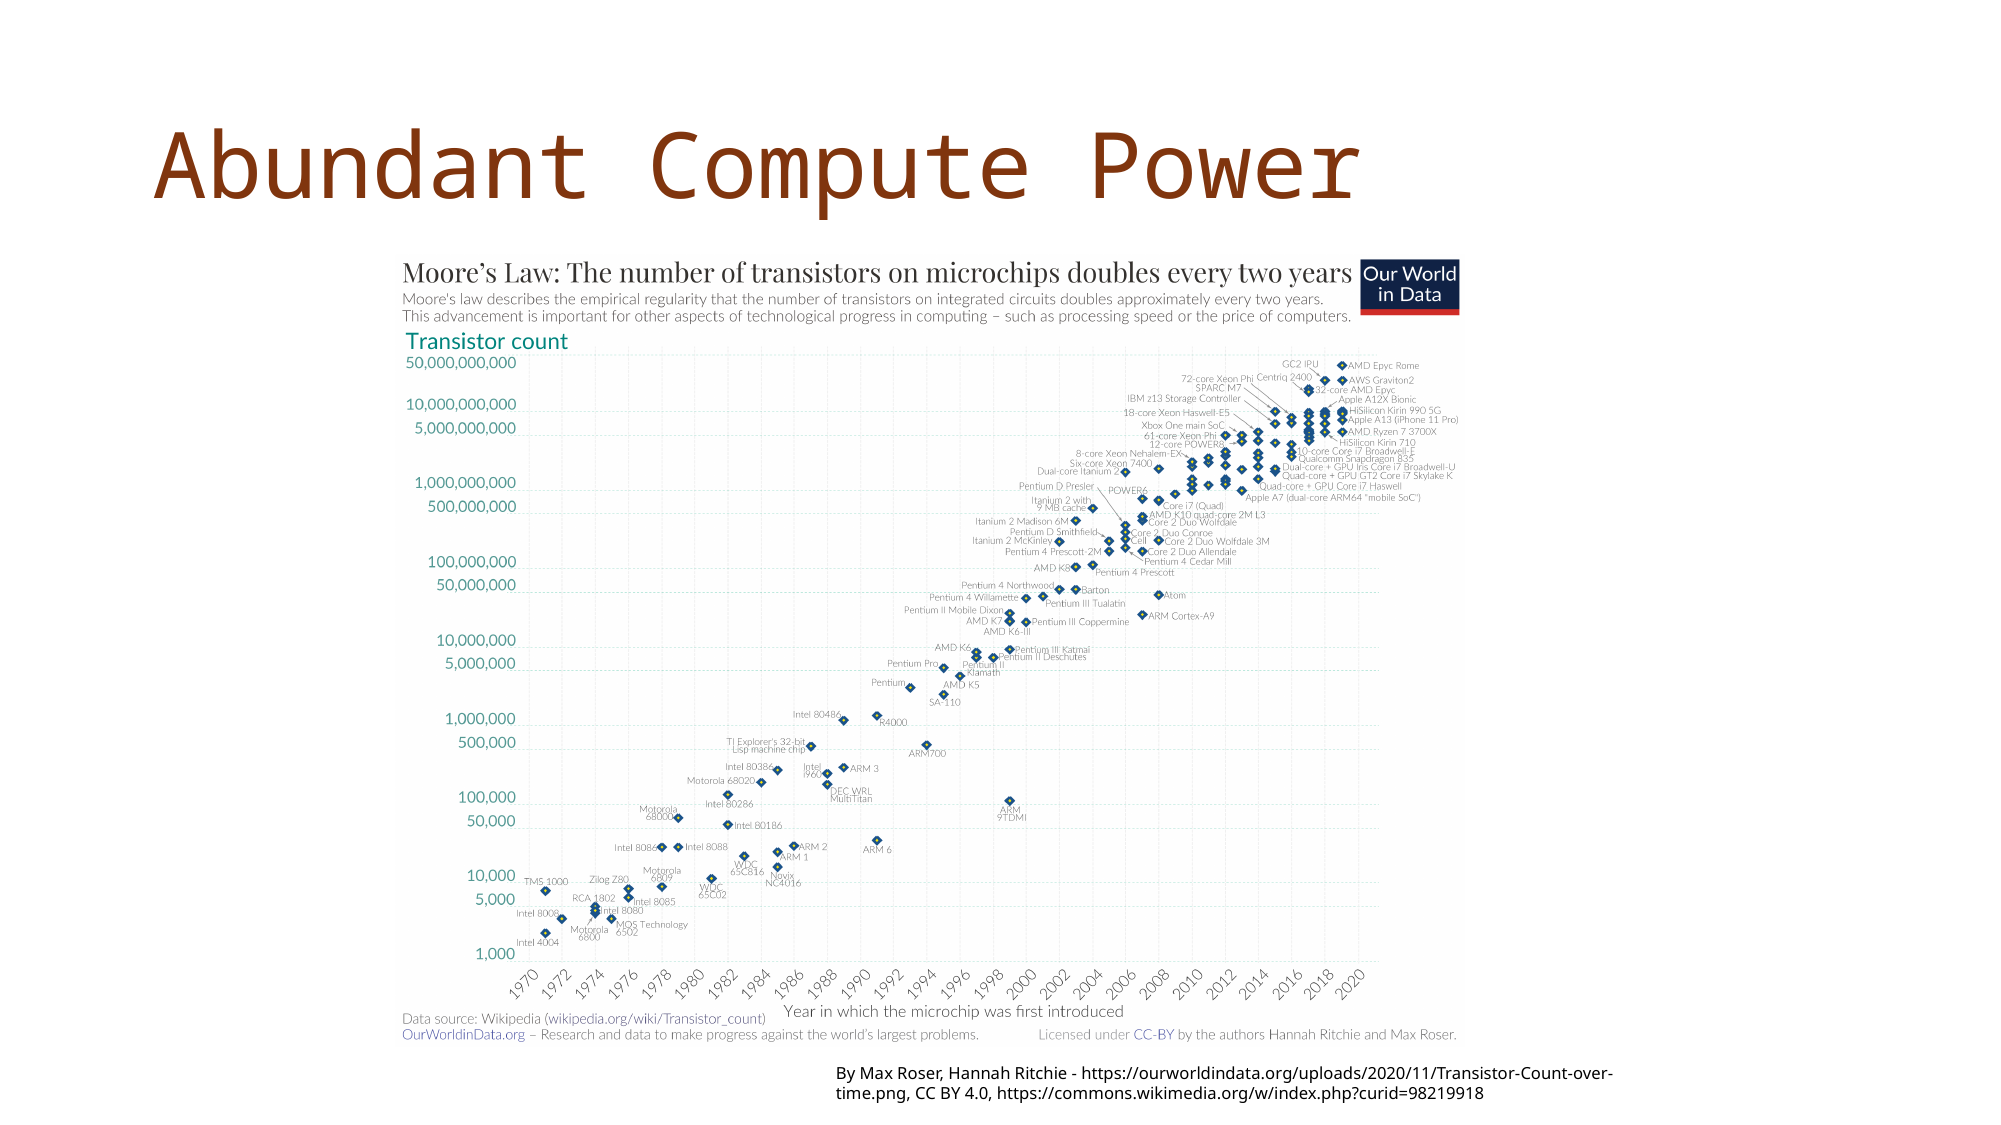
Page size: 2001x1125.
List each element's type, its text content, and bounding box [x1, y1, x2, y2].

text_box By Max Roser, Hannah Ritchie - https://ourworldindata.org/uploads/2020/11/Transistor-Count-over-time.png, CC BY 4.0, https://commons.wikimedia.org/w/index.php?curid=98219918 [820, 1055, 1679, 1111]
title Abundant Compute Power [137, 59, 1863, 278]
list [394, 254, 1465, 1047]
